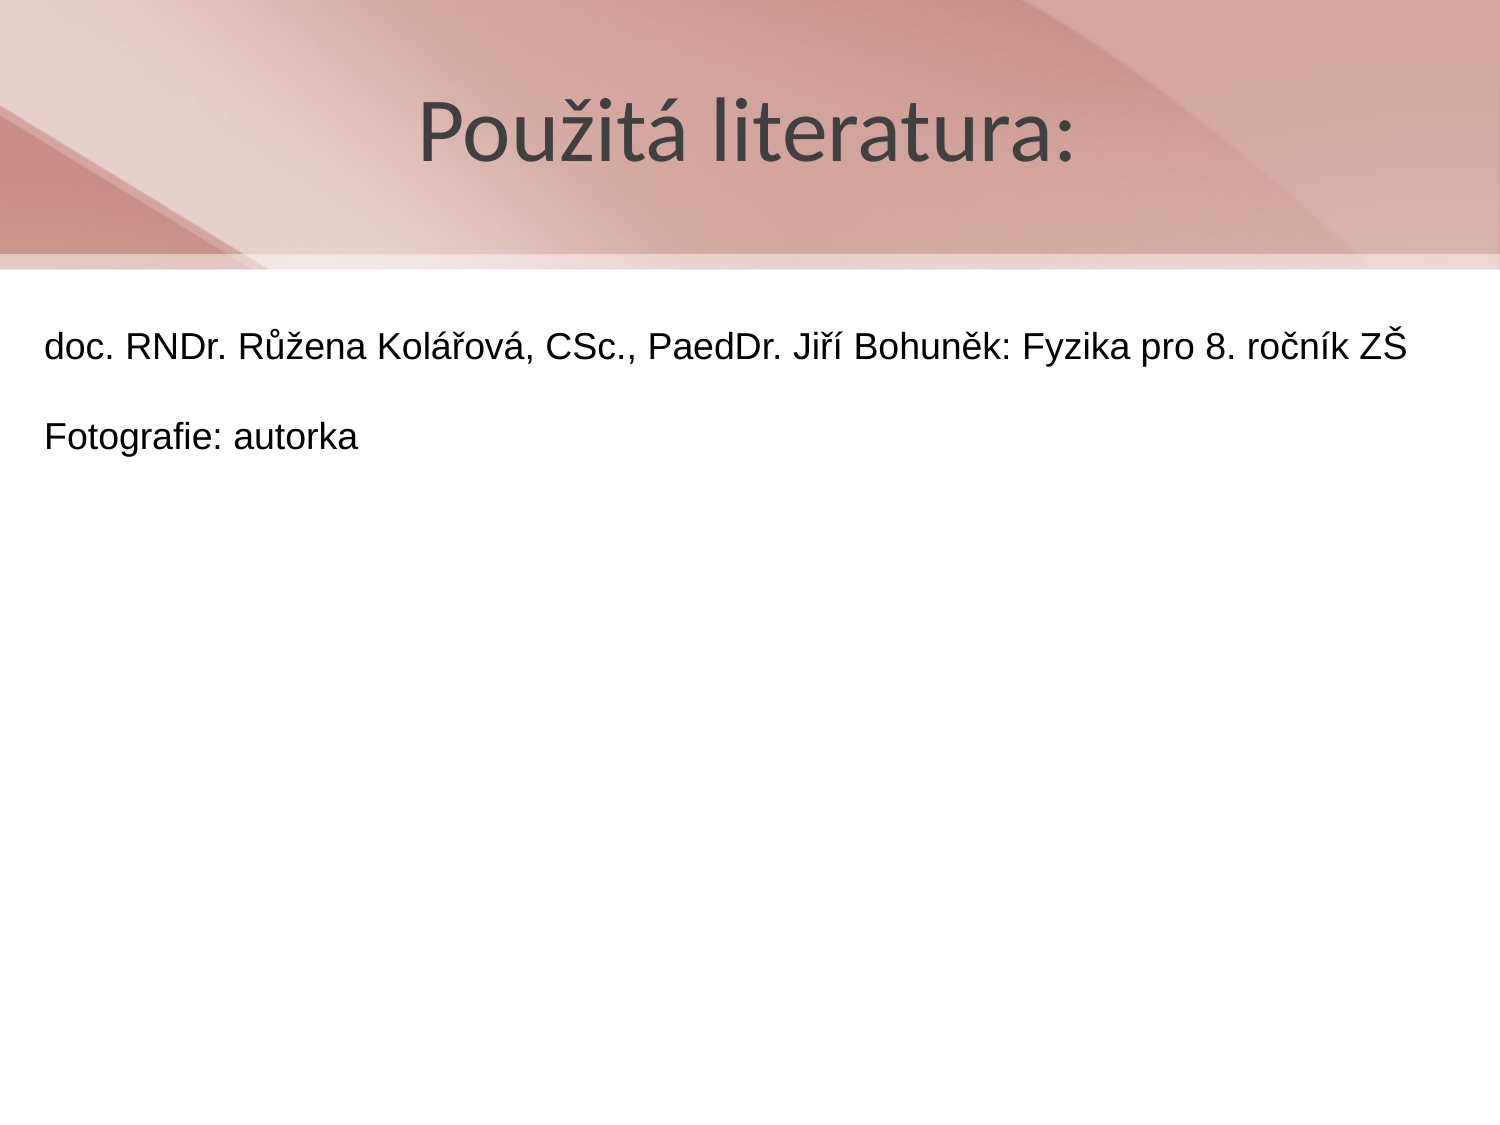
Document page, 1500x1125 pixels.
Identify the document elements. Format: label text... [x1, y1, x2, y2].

title Použitá literatura: [64, 30, 1432, 219]
text_box doc. RNDr. Růžena Kolářová, CSc., PaedDr. Jiří Bohuněk: Fyzika pro 8. ročník ZŠ Fotografie: autorka [29, 314, 1459, 555]
